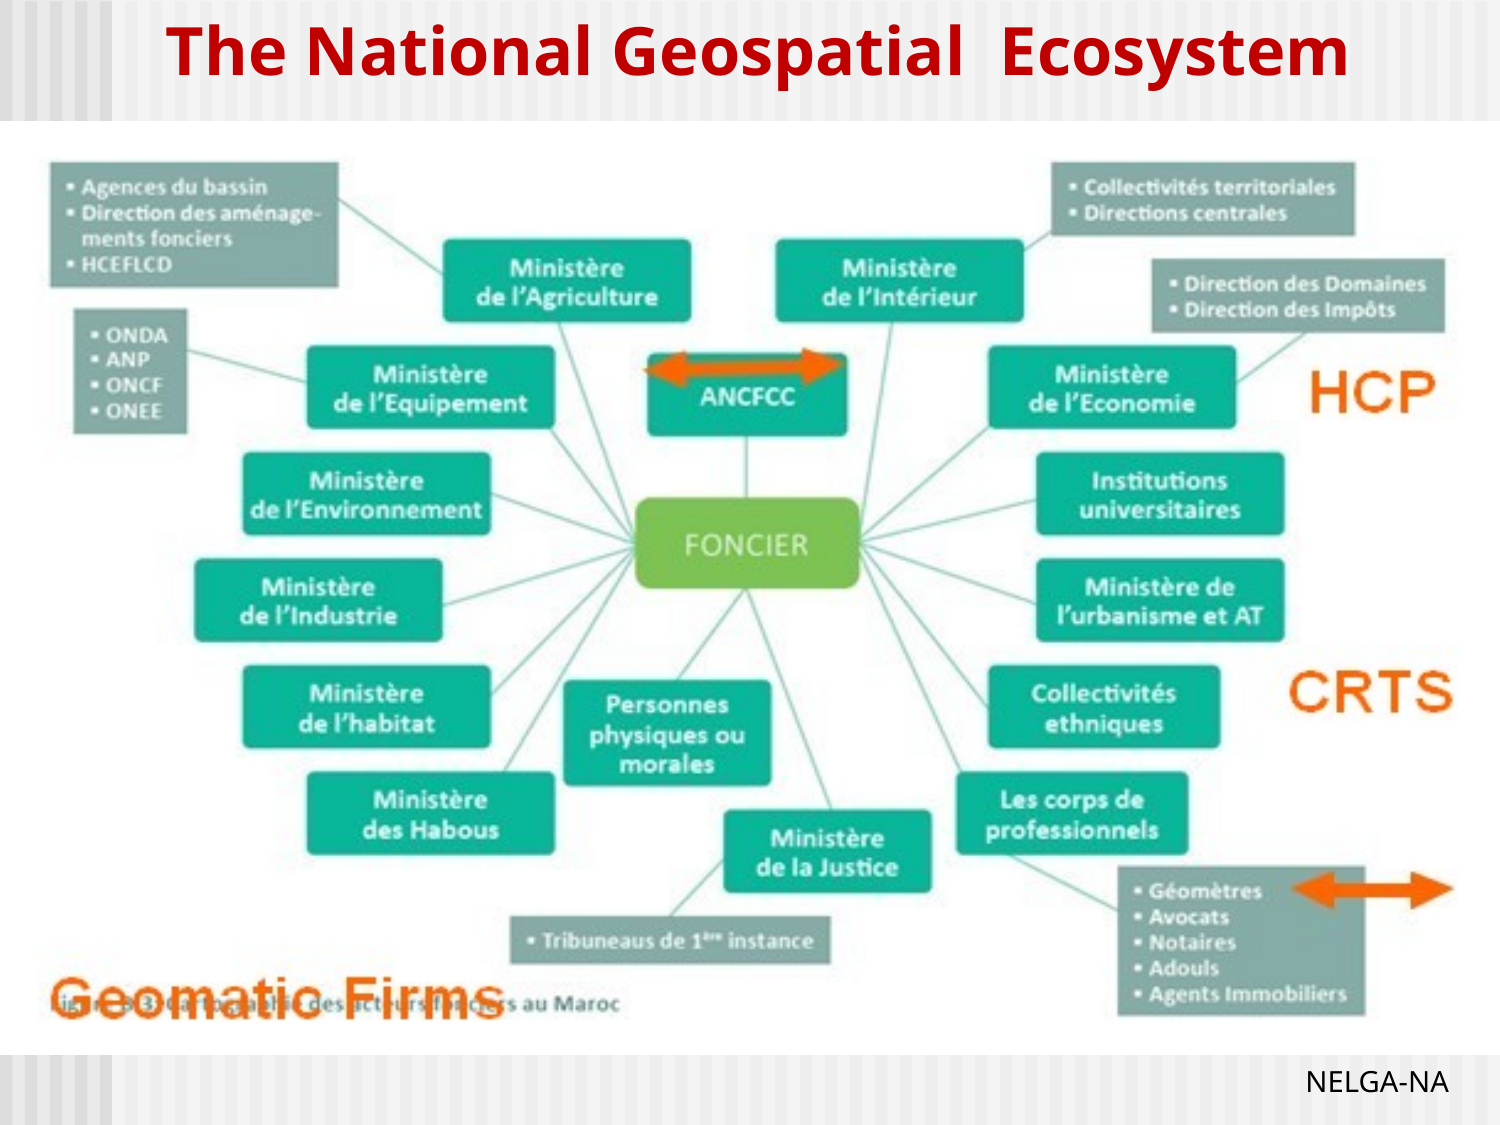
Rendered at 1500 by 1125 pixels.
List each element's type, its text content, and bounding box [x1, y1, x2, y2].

title The National Geospatial Ecosystem [17, 0, 1500, 96]
slide_number NELGA-NA [1151, 1061, 1465, 1107]
picture [0, 121, 1500, 1056]
